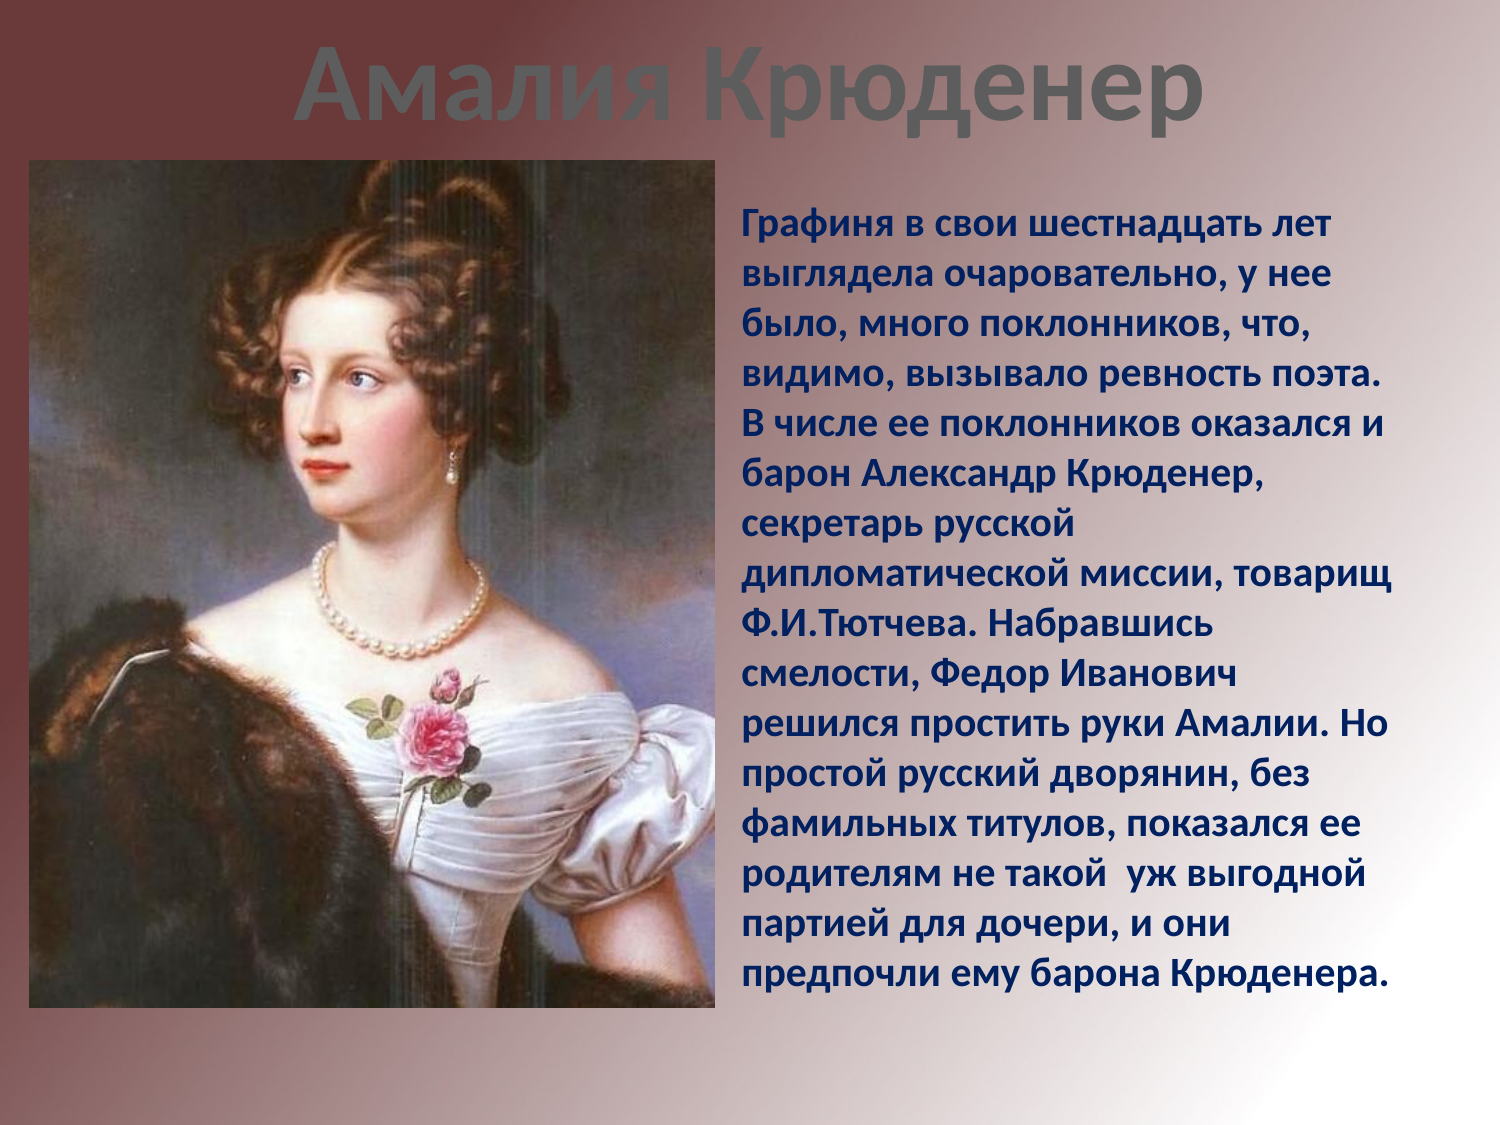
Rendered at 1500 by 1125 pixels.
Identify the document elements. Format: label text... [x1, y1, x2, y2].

text_box Амалия Крюденер [0, 0, 1500, 150]
picture [0, 150, 1500, 1125]
text_box Графиня в свои шестнадцать лет выглядела очаровательно, у нее было, много поклонников, что, видимо, вызывало ревность поэта. В числе ее поклонников оказался и барон Александр Крюденер, секретарь русской дипломатической миссии, товарищ Ф.И.Тютчева. Набравшись смелости, Федор Иванович решился простить руки Амалии. Но простой русский дворянин, без фамильных титулов, показался ее родителям не такой уж выгодной партией для дочери, и они предпочли ему барона Крюденера. [726, 187, 1418, 1003]
